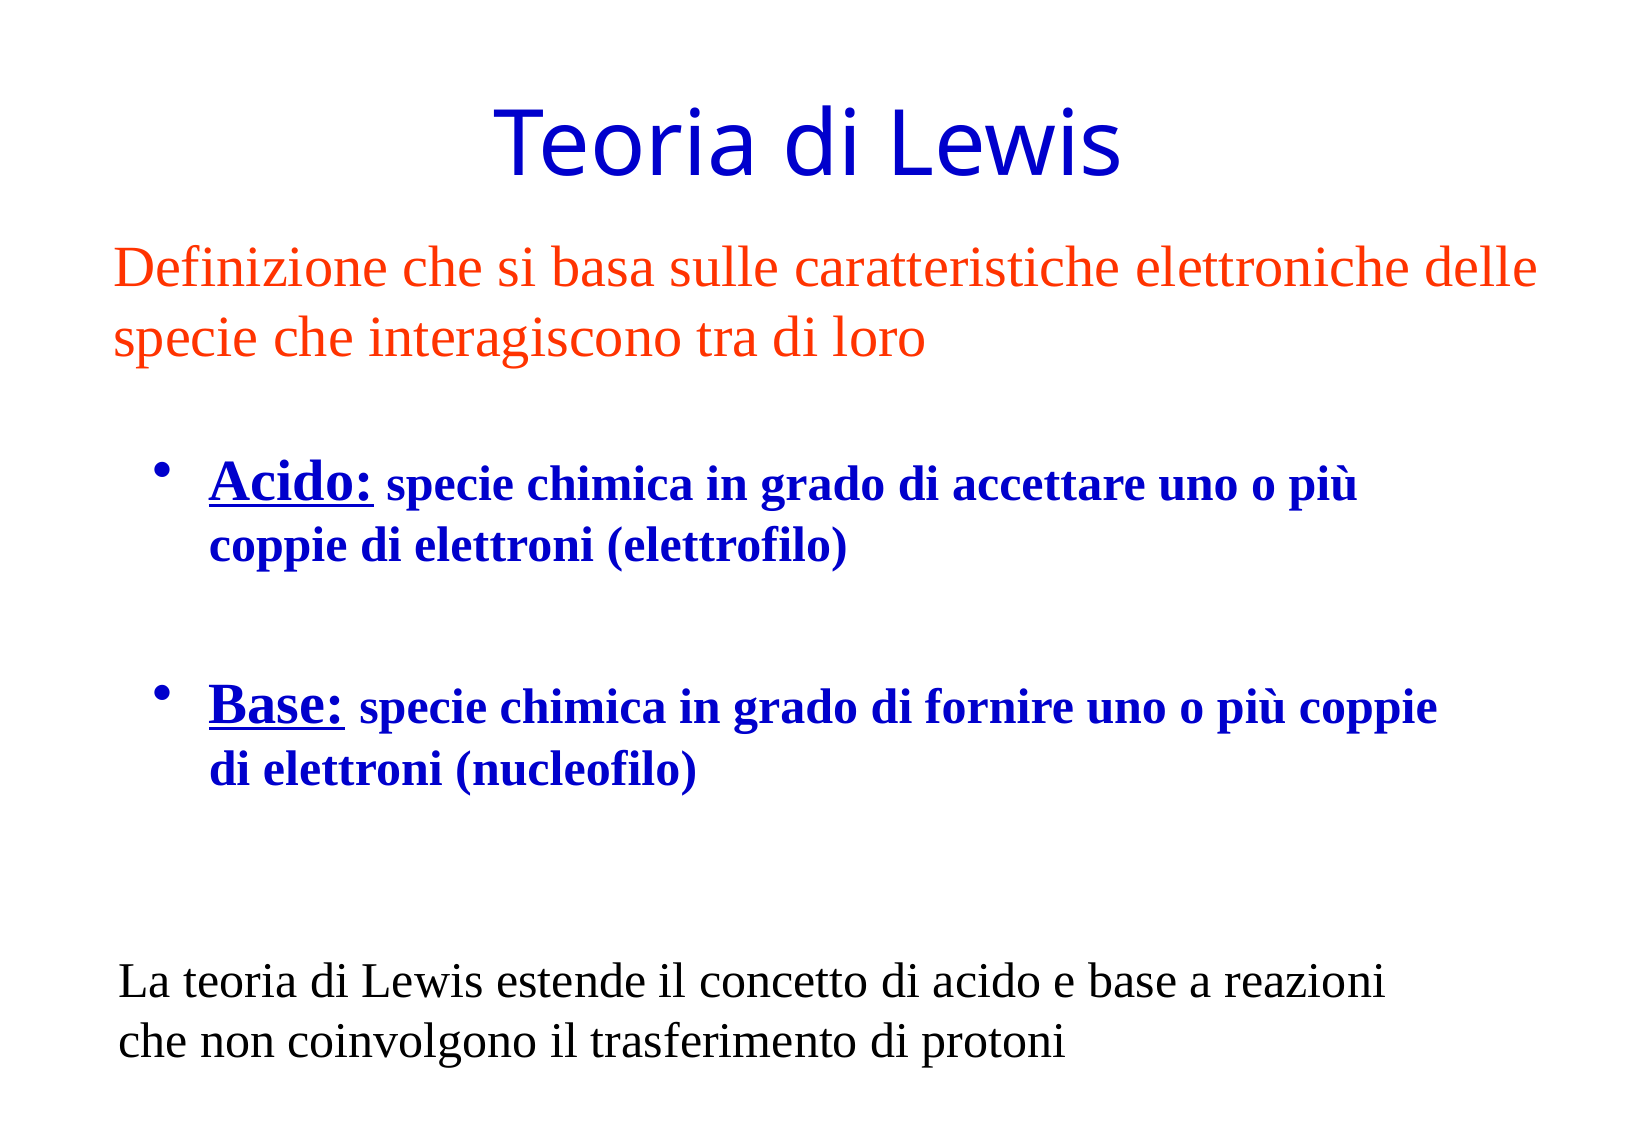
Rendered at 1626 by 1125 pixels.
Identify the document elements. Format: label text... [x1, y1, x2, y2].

text_box Definizione che si basa sulle caratteristiche elettroniche delle specie che interagiscono tra di loro [98, 220, 1569, 375]
list Acido: specie chimica in grado di accettare uno o più coppie di elettroni (elettrofilo) Base: specie chimica in grado di fornire uno o più coppie di elettroni (nucleofilo) [137, 434, 1488, 941]
title Teoria di Lewis [81, 45, 1544, 233]
text_box La teoria di Lewis estende il concetto di acido e base a reazioni che non coinvolgono il trasferimento di protoni [103, 940, 1463, 1076]
